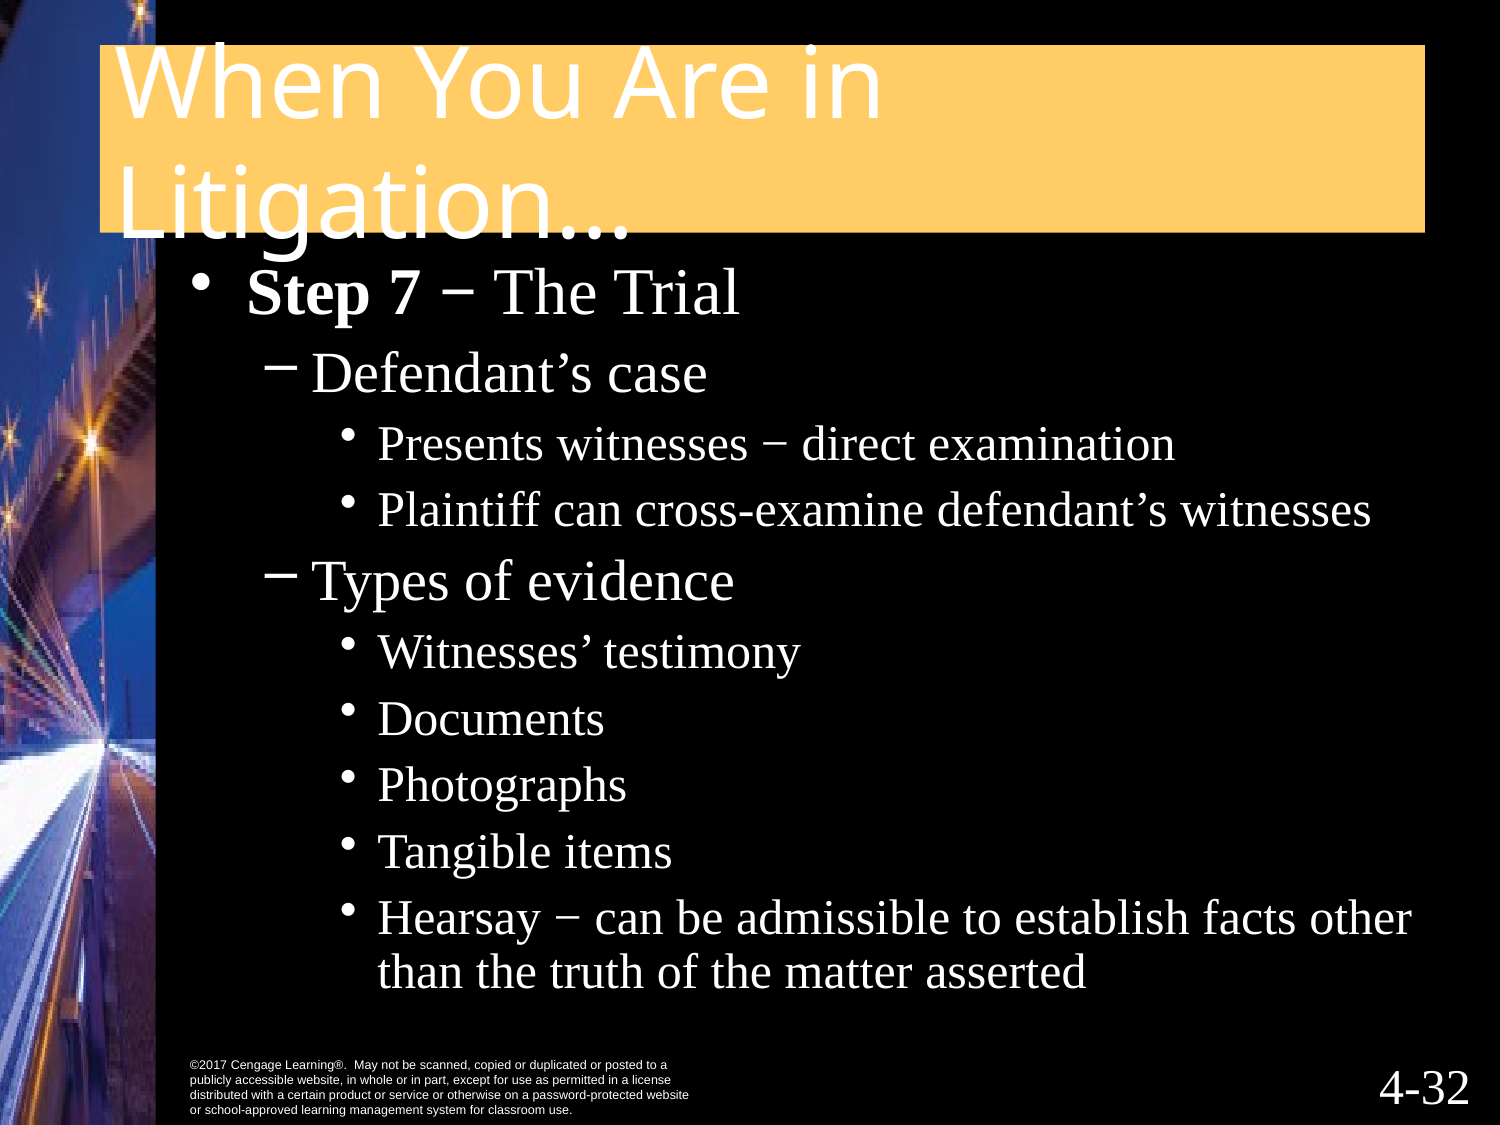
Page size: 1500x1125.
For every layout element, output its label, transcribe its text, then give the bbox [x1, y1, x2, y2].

list Step 7 − The Trial Defendant’s case Presents witnesses − direct examination Plaintiff can cross-examine defendant’s witnesses Types of evidence Witnesses’ testimony Documents Photographs Tangible items Hearsay − can be admissible to establish facts other than the truth of the matter asserted [174, 249, 1463, 1000]
slide_number 4-31 [1349, 1046, 1500, 1125]
title When You Are in Litigation… [99, 44, 1426, 233]
picture [0, 0, 155, 1125]
